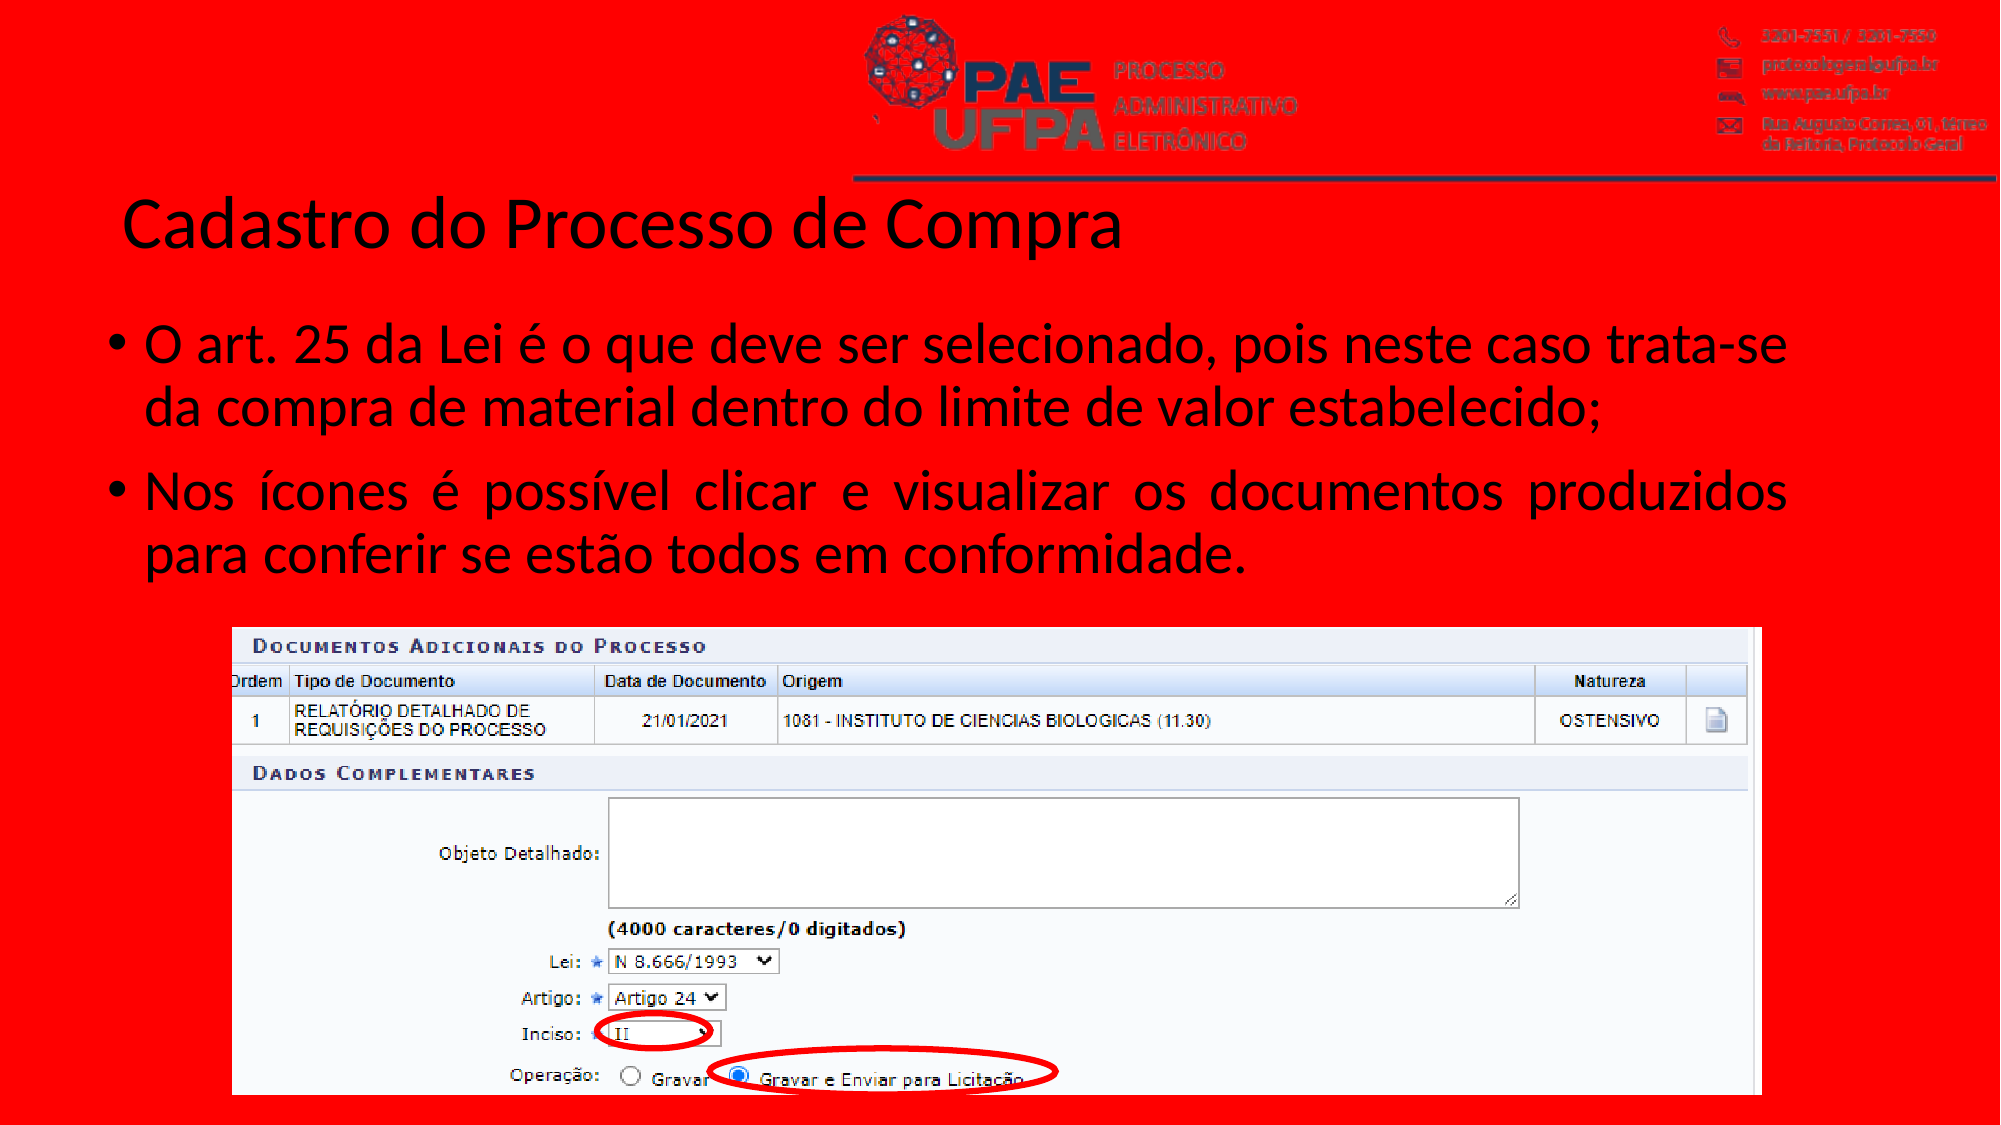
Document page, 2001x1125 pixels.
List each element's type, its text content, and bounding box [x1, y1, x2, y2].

picture [232, 627, 1762, 1095]
picture [815, 0, 2001, 195]
list O art. 25 da Lei é o que deve ser selecionado, pois neste caso trata-se da compra de material dentro do limite de valor estabelecido; Nos ícones é possível clicar e visualizar os documentos produzidos para conferir se estão todos em conformidade. [92, 306, 1805, 1125]
title Cadastro do Processo de Compra [107, 115, 1833, 334]
